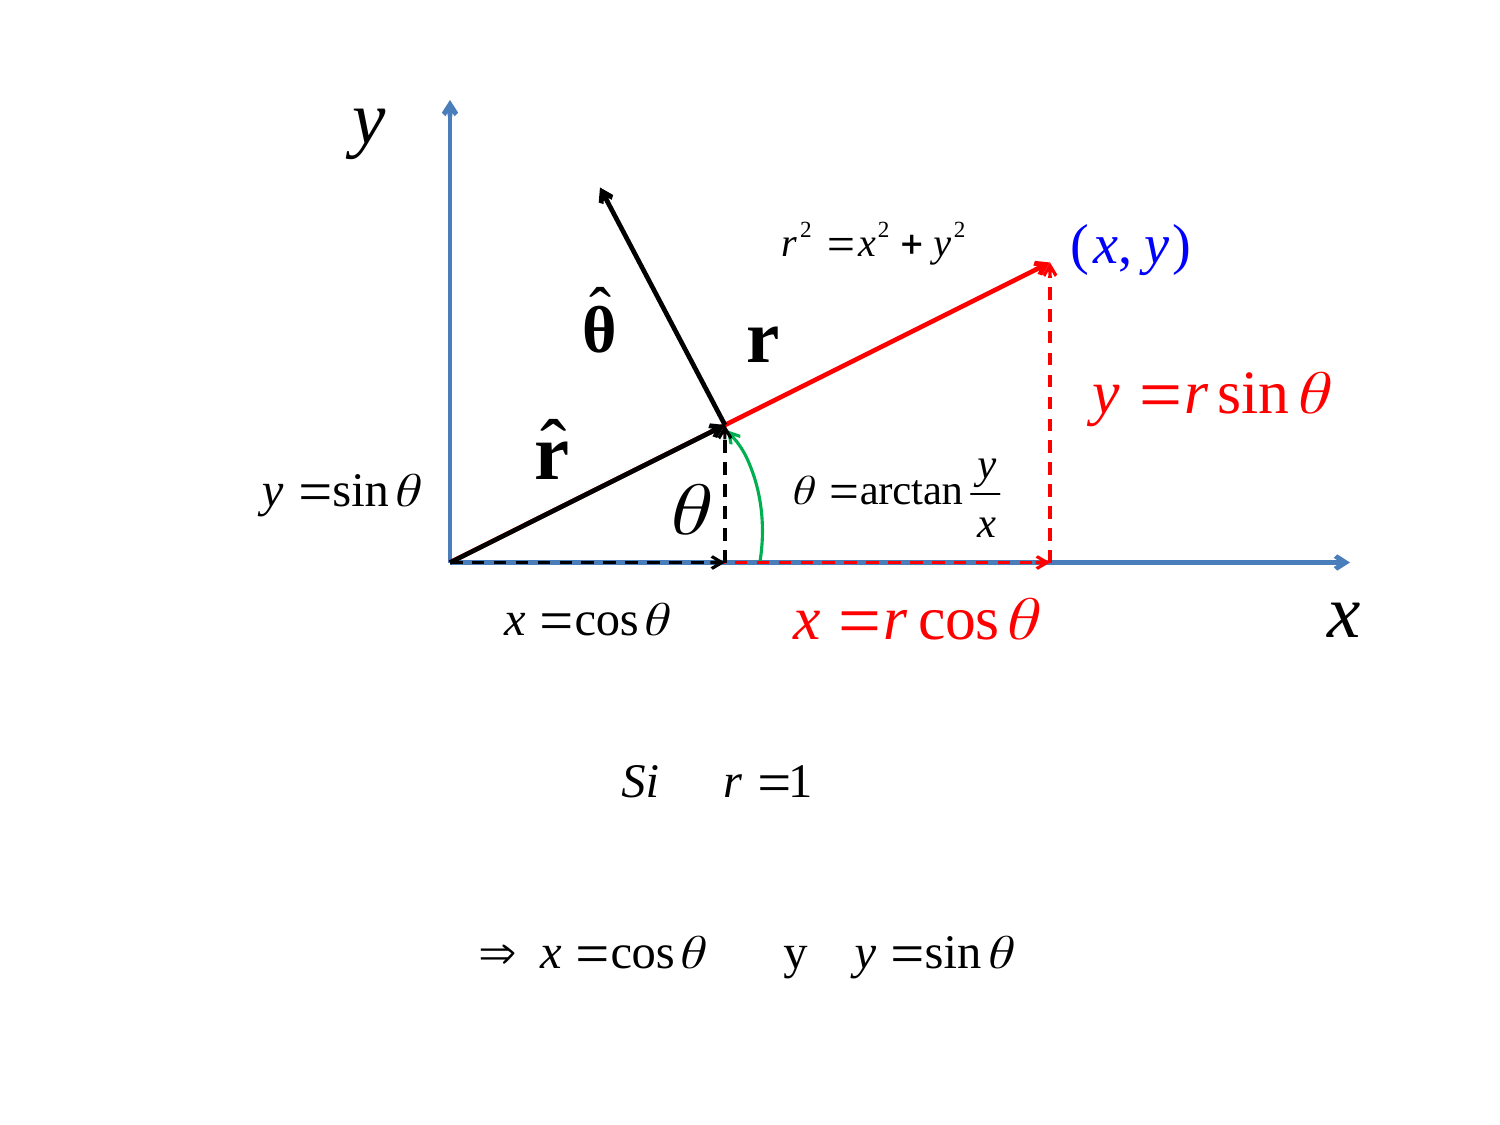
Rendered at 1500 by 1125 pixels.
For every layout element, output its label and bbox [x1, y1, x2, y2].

text_box [729, 262, 1049, 561]
text_box [449, 424, 720, 562]
text_box [612, 752, 816, 810]
text_box [787, 437, 1008, 548]
text_box [1062, 212, 1199, 288]
text_box [494, 590, 681, 648]
text_box [449, 262, 594, 424]
text_box [524, 399, 585, 493]
text_box [737, 312, 794, 376]
text_box [780, 582, 1054, 656]
text_box [599, 187, 726, 426]
text_box [334, 93, 404, 176]
text_box [249, 461, 433, 528]
text_box [774, 212, 973, 273]
text_box [1077, 357, 1345, 440]
text_box [1312, 587, 1376, 657]
text_box [574, 274, 631, 369]
text_box [472, 923, 1028, 989]
